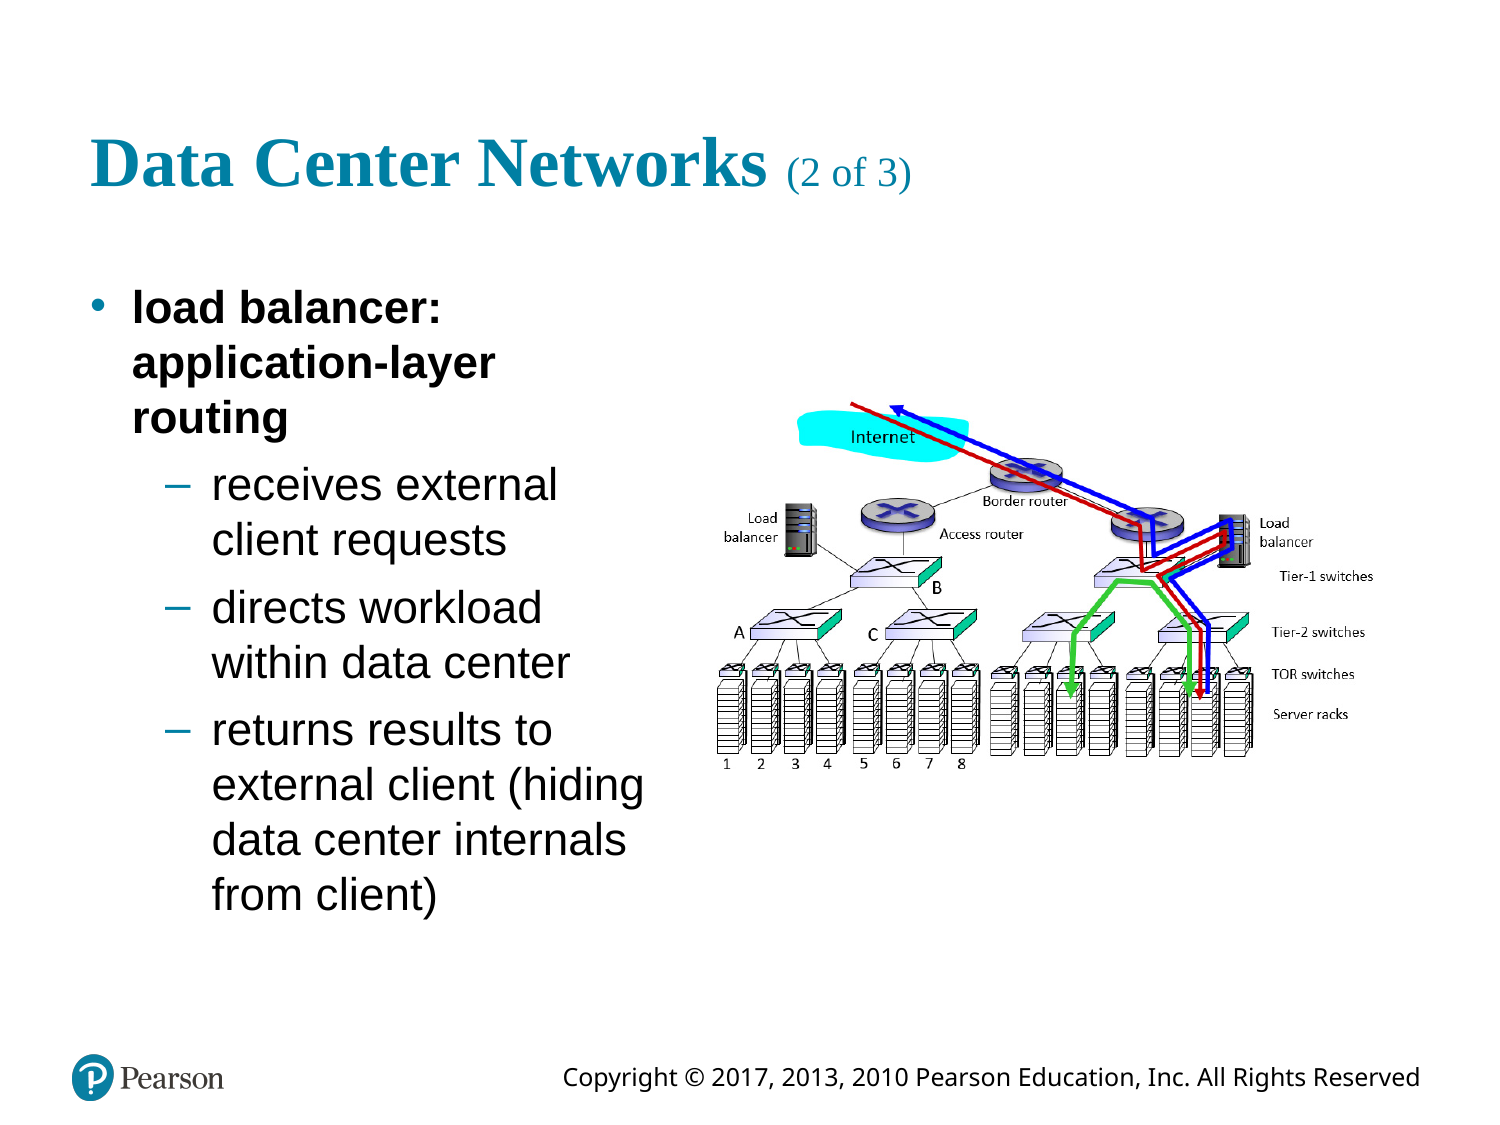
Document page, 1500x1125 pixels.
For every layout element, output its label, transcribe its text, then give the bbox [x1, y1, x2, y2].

picture [72, 1054, 88, 1070]
picture [98, 1054, 224, 1101]
picture [72, 1087, 83, 1101]
list load balancer: application-layer routing receives external client requests directs workload within data center returns results to external client (hiding data center internals from client) [75, 262, 667, 1005]
title Data Center Networks (2 of 3) [75, 35, 1425, 216]
picture [80, 1063, 106, 1088]
picture [717, 358, 1426, 769]
